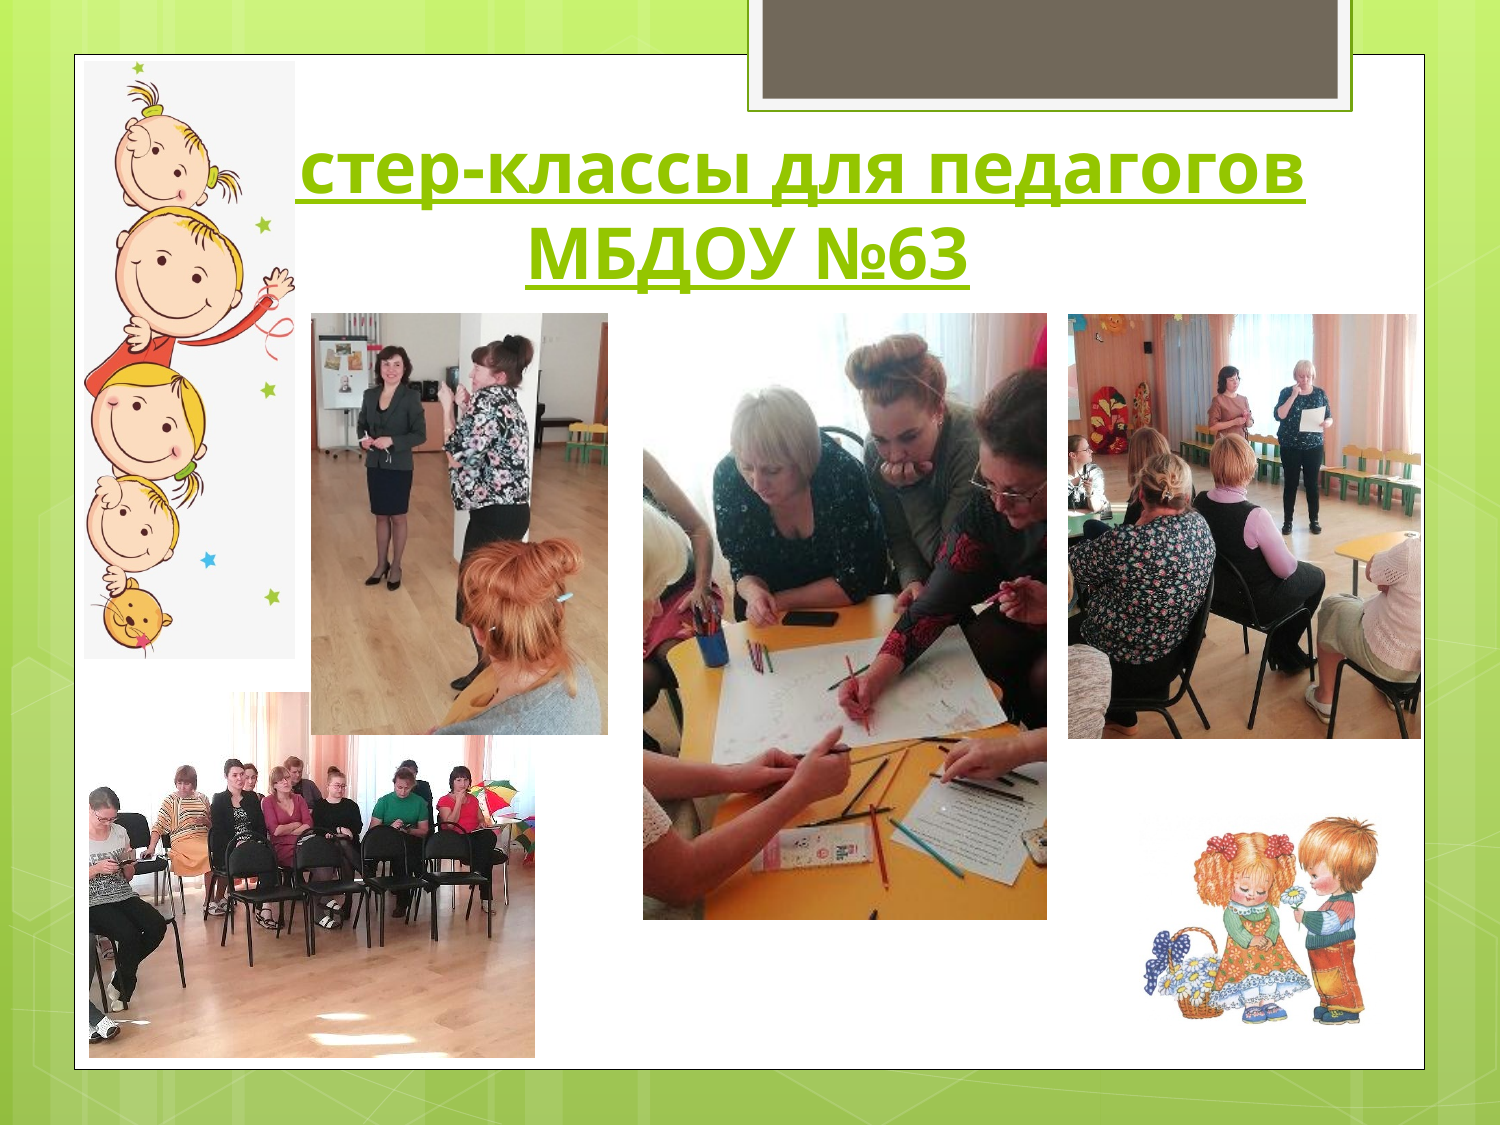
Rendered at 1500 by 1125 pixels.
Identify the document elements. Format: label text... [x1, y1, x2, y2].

picture [89, 312, 608, 1059]
picture [1068, 314, 1421, 740]
picture [1139, 812, 1382, 1026]
title Мастер-классы для педагогов МБДОУ №63 [299, 113, 1324, 302]
picture [643, 312, 1047, 920]
picture [84, 61, 296, 659]
